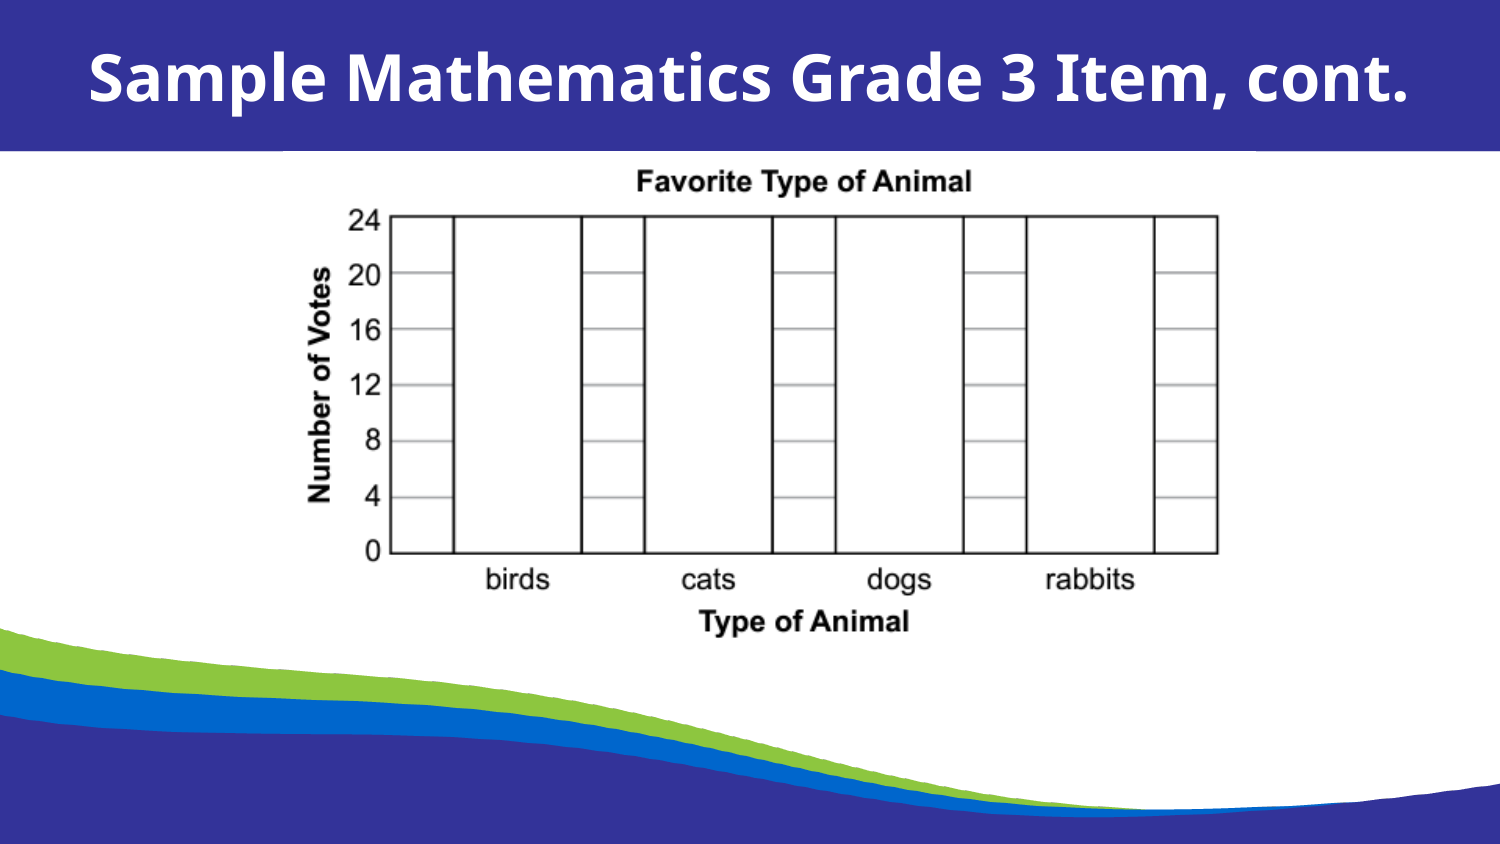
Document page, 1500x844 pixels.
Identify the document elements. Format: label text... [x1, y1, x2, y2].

picture [0, 150, 1500, 844]
title Sample Mathematics Grade 3 Item, cont. [0, 0, 1500, 152]
